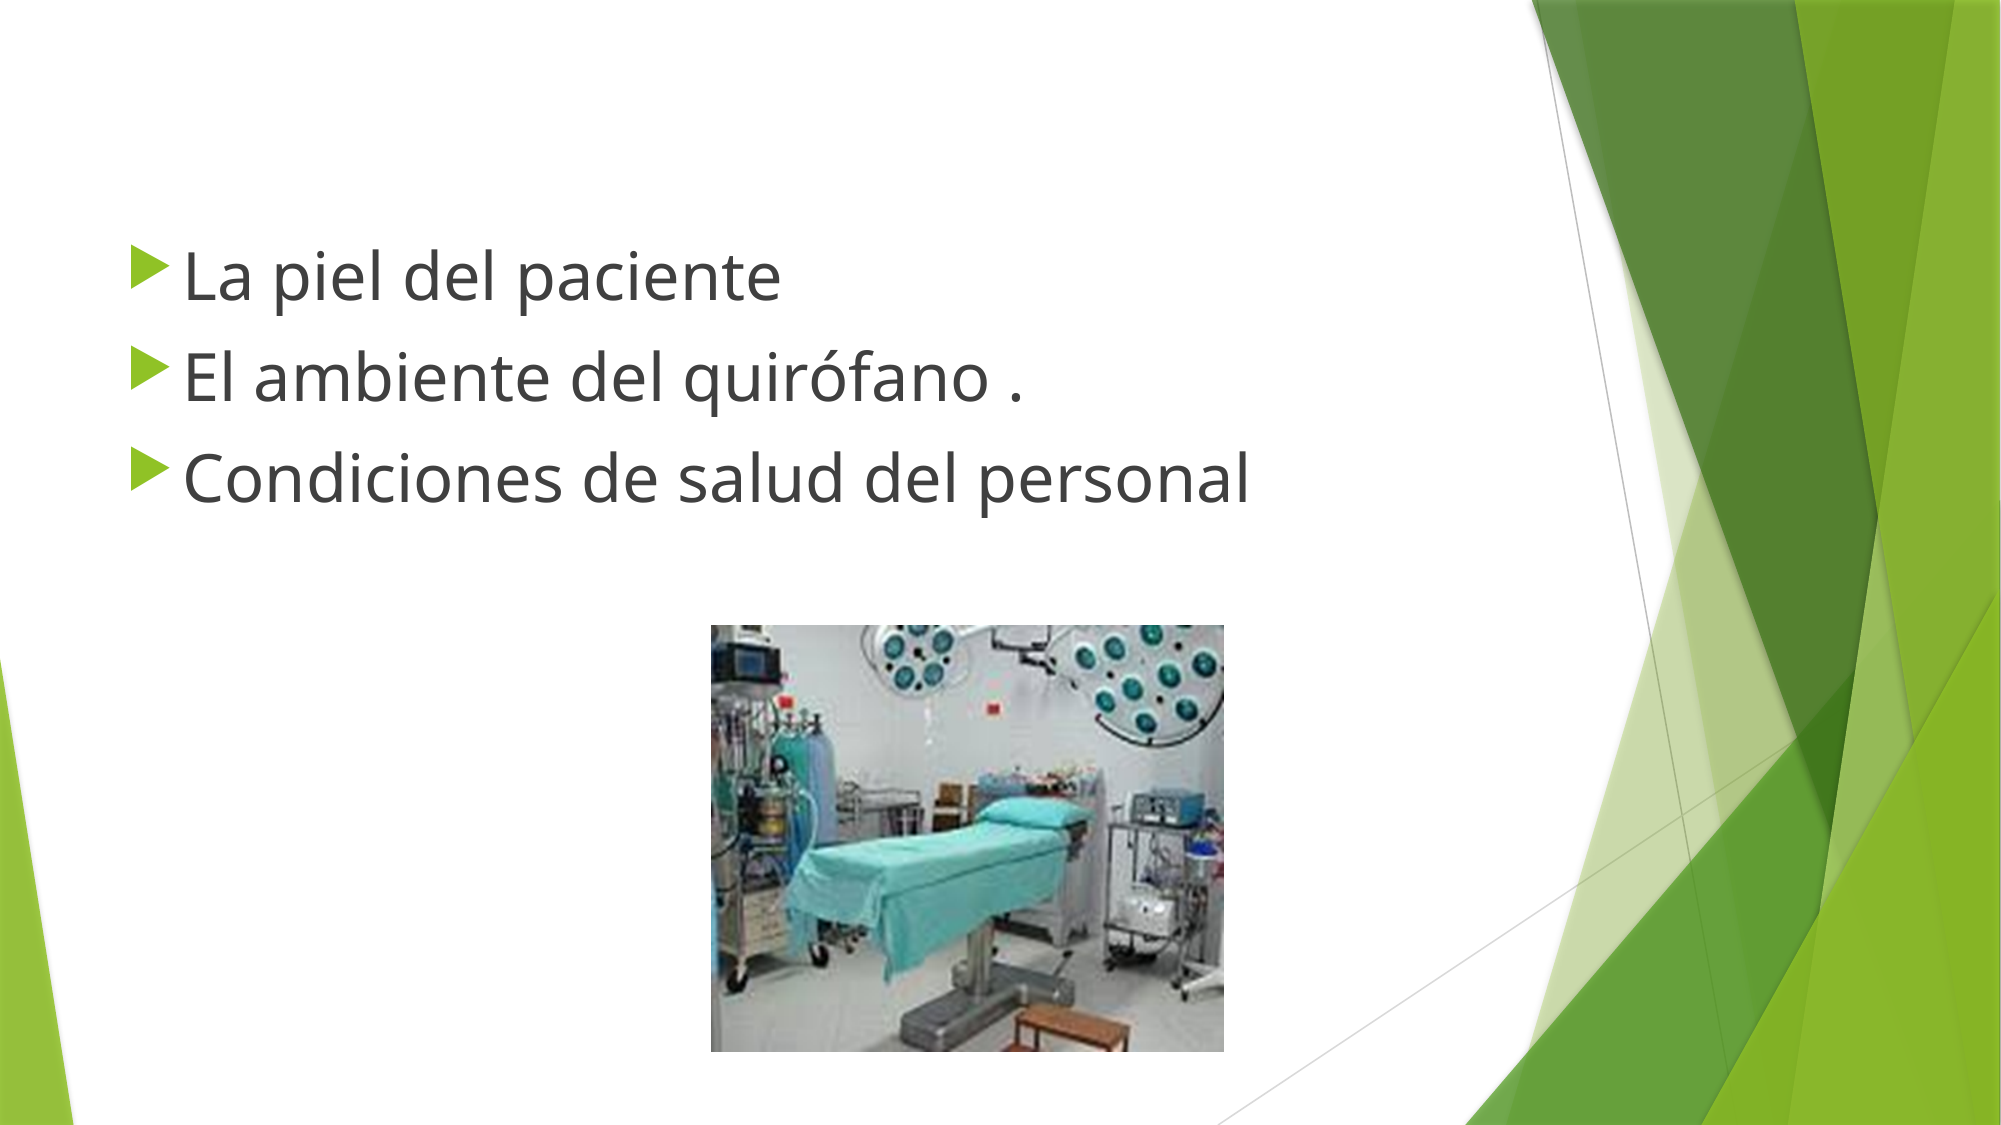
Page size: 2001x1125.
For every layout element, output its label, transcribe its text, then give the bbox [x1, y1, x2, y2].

picture [710, 624, 1224, 1053]
list La piel del paciente El ambiente del quirófano . Condiciones de salud del personal [111, 226, 1767, 992]
